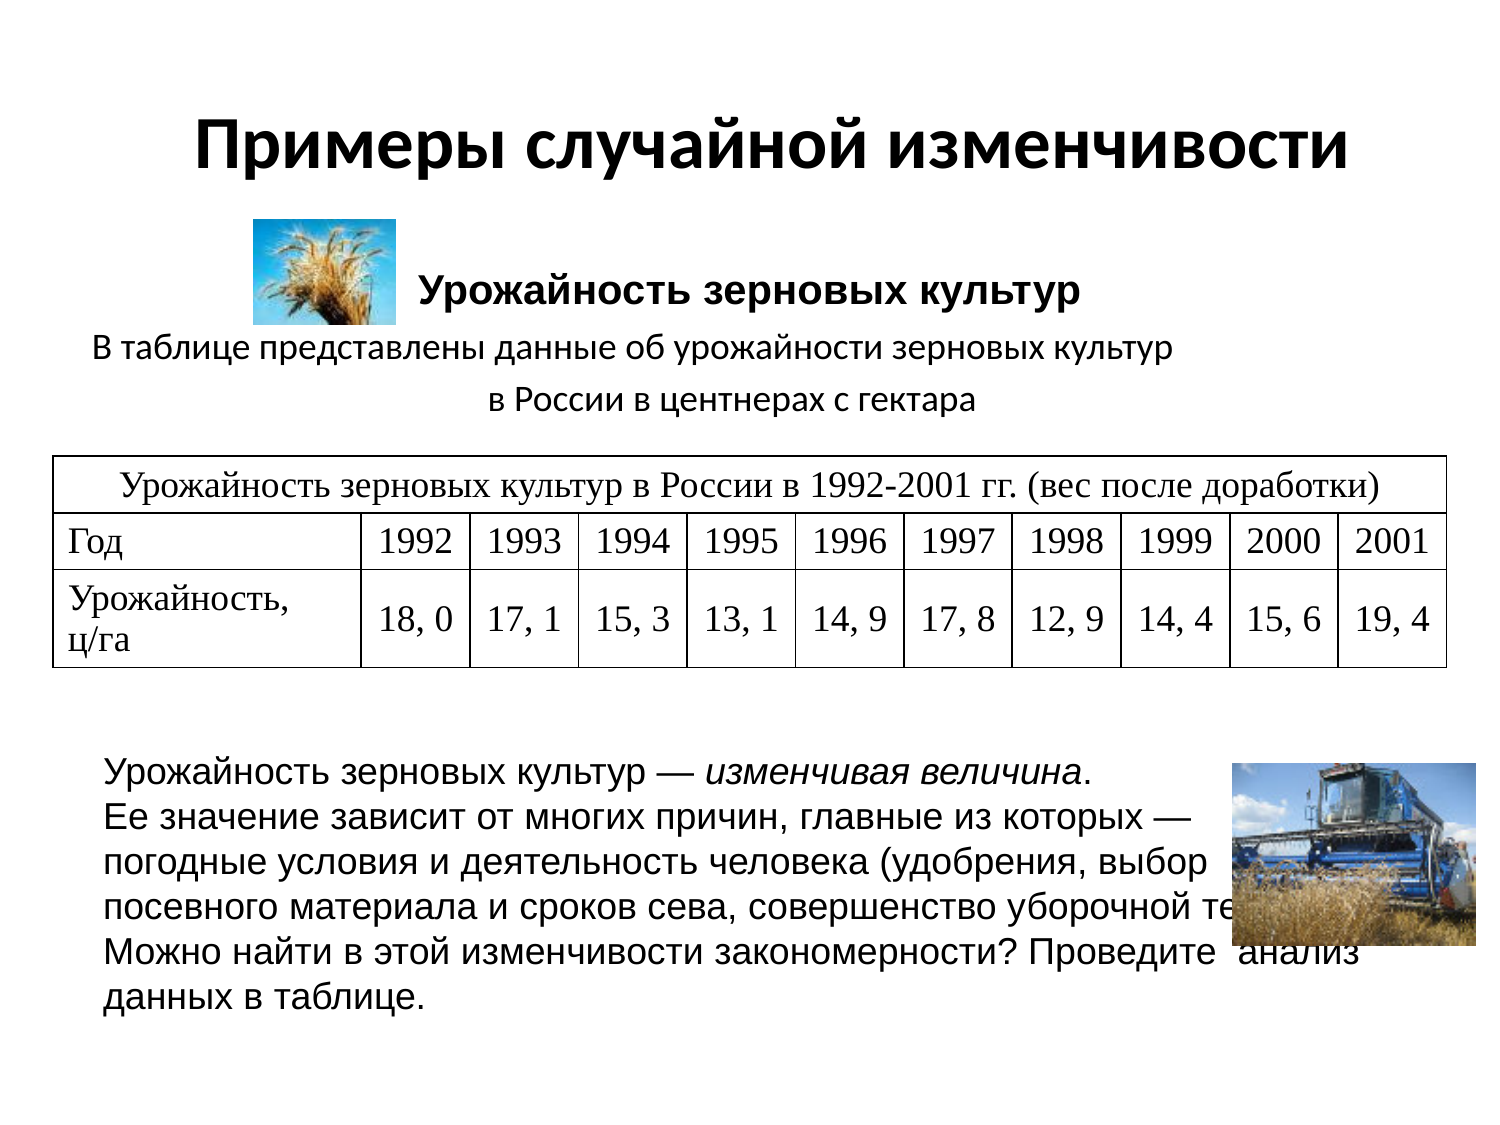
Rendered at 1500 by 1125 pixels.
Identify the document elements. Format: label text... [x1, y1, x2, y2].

table_header Урожайность зерновых культур в России в 1992-2001 гг. (вес после доработки) [54, 457, 1446, 512]
list В таблице представлены данные об урожайности зерновых культур в России в центнерах с гектара [76, 314, 1389, 445]
table_cell 1995 [688, 514, 795, 569]
table_cell 1996 [796, 514, 903, 569]
table_cell 14, 4 [1122, 570, 1229, 667]
table_cell 17, 8 [905, 570, 1011, 667]
text_box Урожайность зерновых культур [400, 255, 1164, 321]
table_cell 2000 [1231, 514, 1337, 569]
table_cell 15, 3 [579, 570, 686, 667]
title Примеры случайной изменчивости [74, 44, 1471, 233]
table_cell 1992 [362, 514, 469, 569]
table_cell 15, 6 [1231, 570, 1337, 667]
table_cell 19, 4 [1339, 570, 1446, 667]
table_cell 1997 [905, 514, 1011, 569]
table_cell Год [54, 514, 360, 569]
table_cell 17, 1 [471, 570, 578, 667]
text_box Урожайность зерновых культур — изменчивая величина. Ее значение зависит от многих причин, главные из которых — погодные условия и деятельность человека (удобрения, выбор посевного материала и сроков сева, совершенство уборочной техники). Можно найти в этой изменчивости закономерности? Проведите анализ данных в таблице. [88, 739, 1376, 1025]
picture [1232, 763, 1476, 947]
table_cell 2001 [1339, 514, 1446, 569]
table_cell Урожайность, ц/га [54, 570, 360, 667]
table_cell 1998 [1013, 514, 1120, 569]
table_cell 12, 9 [1013, 570, 1120, 667]
table_cell 14, 9 [796, 570, 903, 667]
table_cell 1999 [1122, 514, 1229, 569]
table_cell 18, 0 [362, 570, 469, 667]
table_cell 1993 [471, 514, 578, 569]
picture [253, 219, 396, 325]
table_cell 13, 1 [688, 570, 795, 667]
table_cell 1994 [579, 514, 686, 569]
